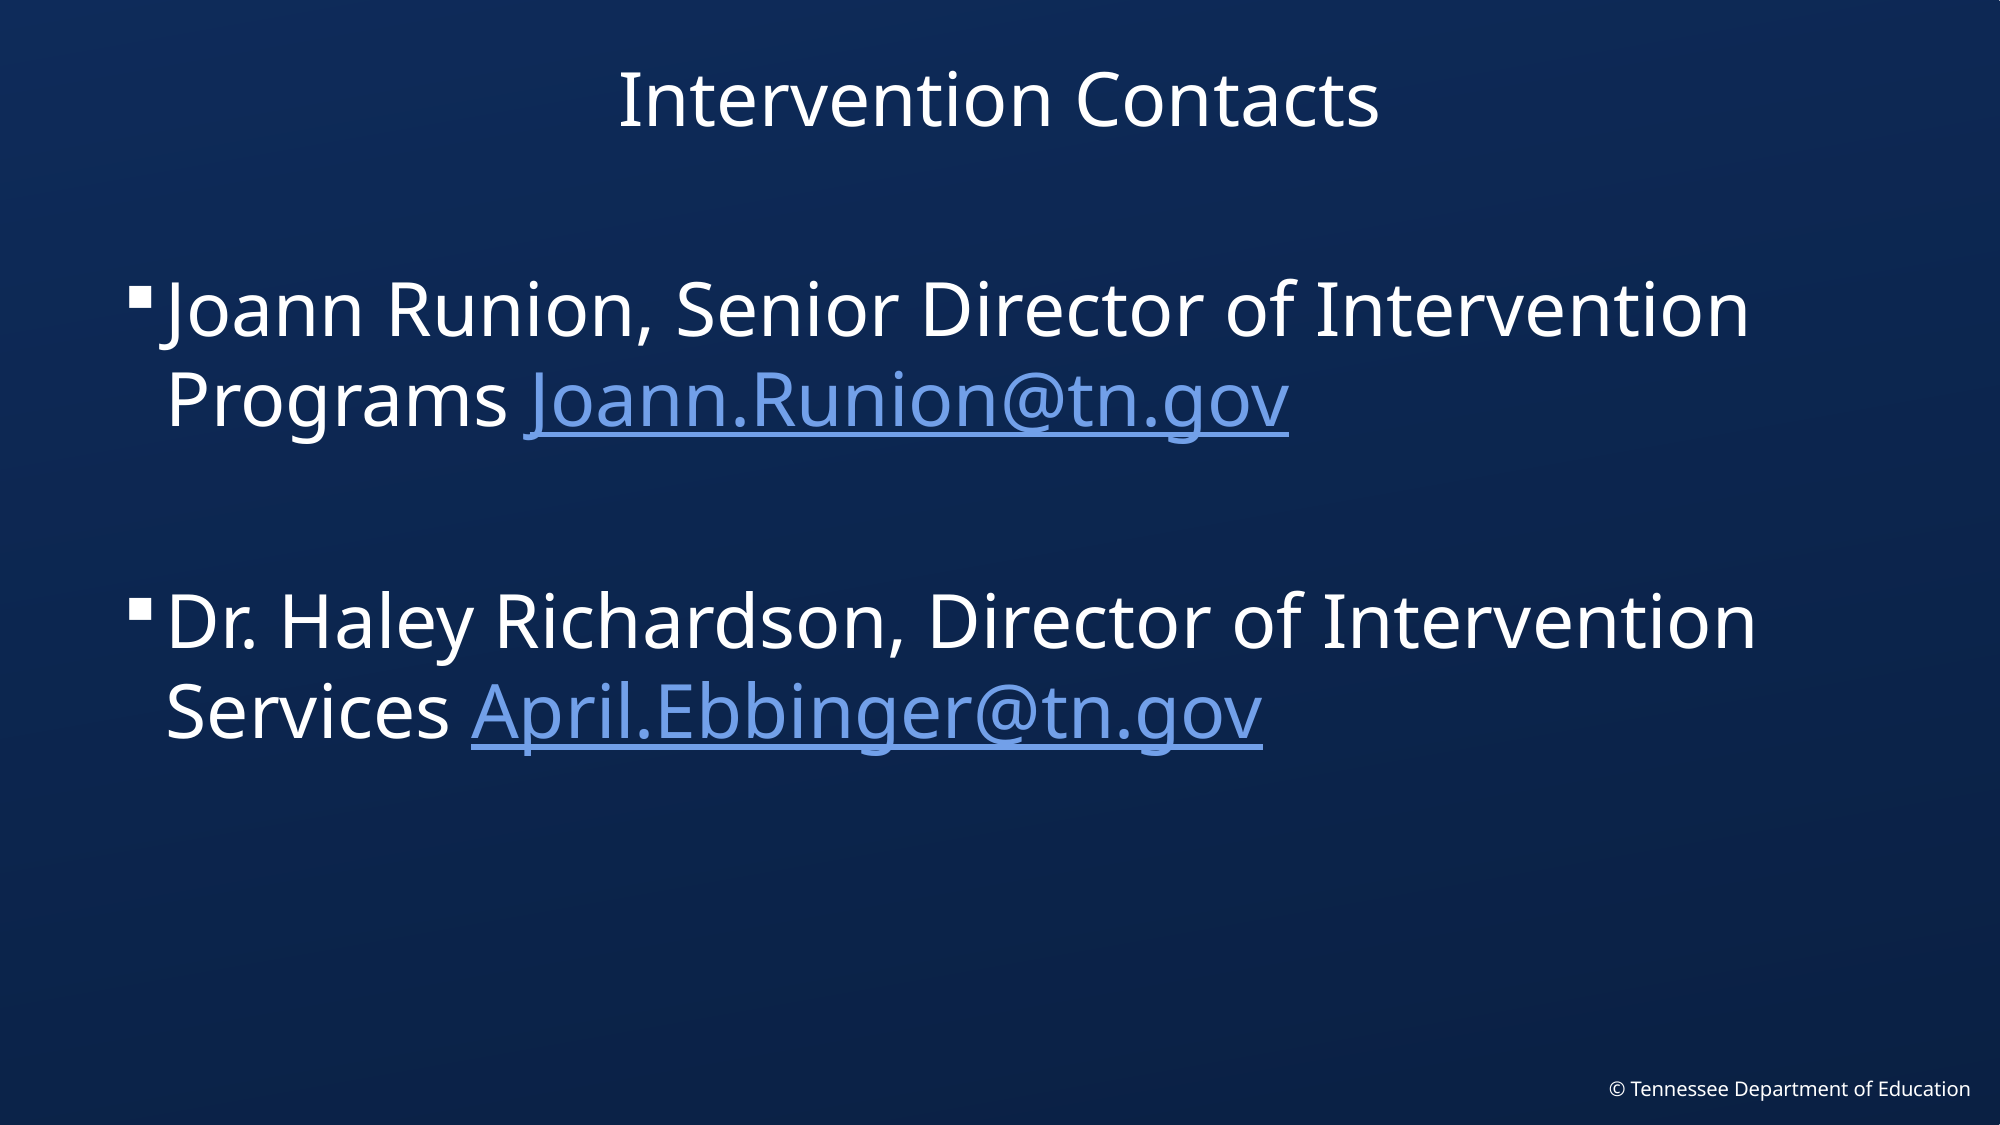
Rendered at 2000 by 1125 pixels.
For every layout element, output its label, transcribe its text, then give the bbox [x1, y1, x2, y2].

text_box Joann Runion, Senior Director of Intervention Programs Joann.Runion@tn.gov Dr. Haley Richardson, Director of Intervention Services April.Ebbinger@tn.gov [108, 253, 1891, 660]
text_box Intervention Contacts [439, 43, 1561, 149]
